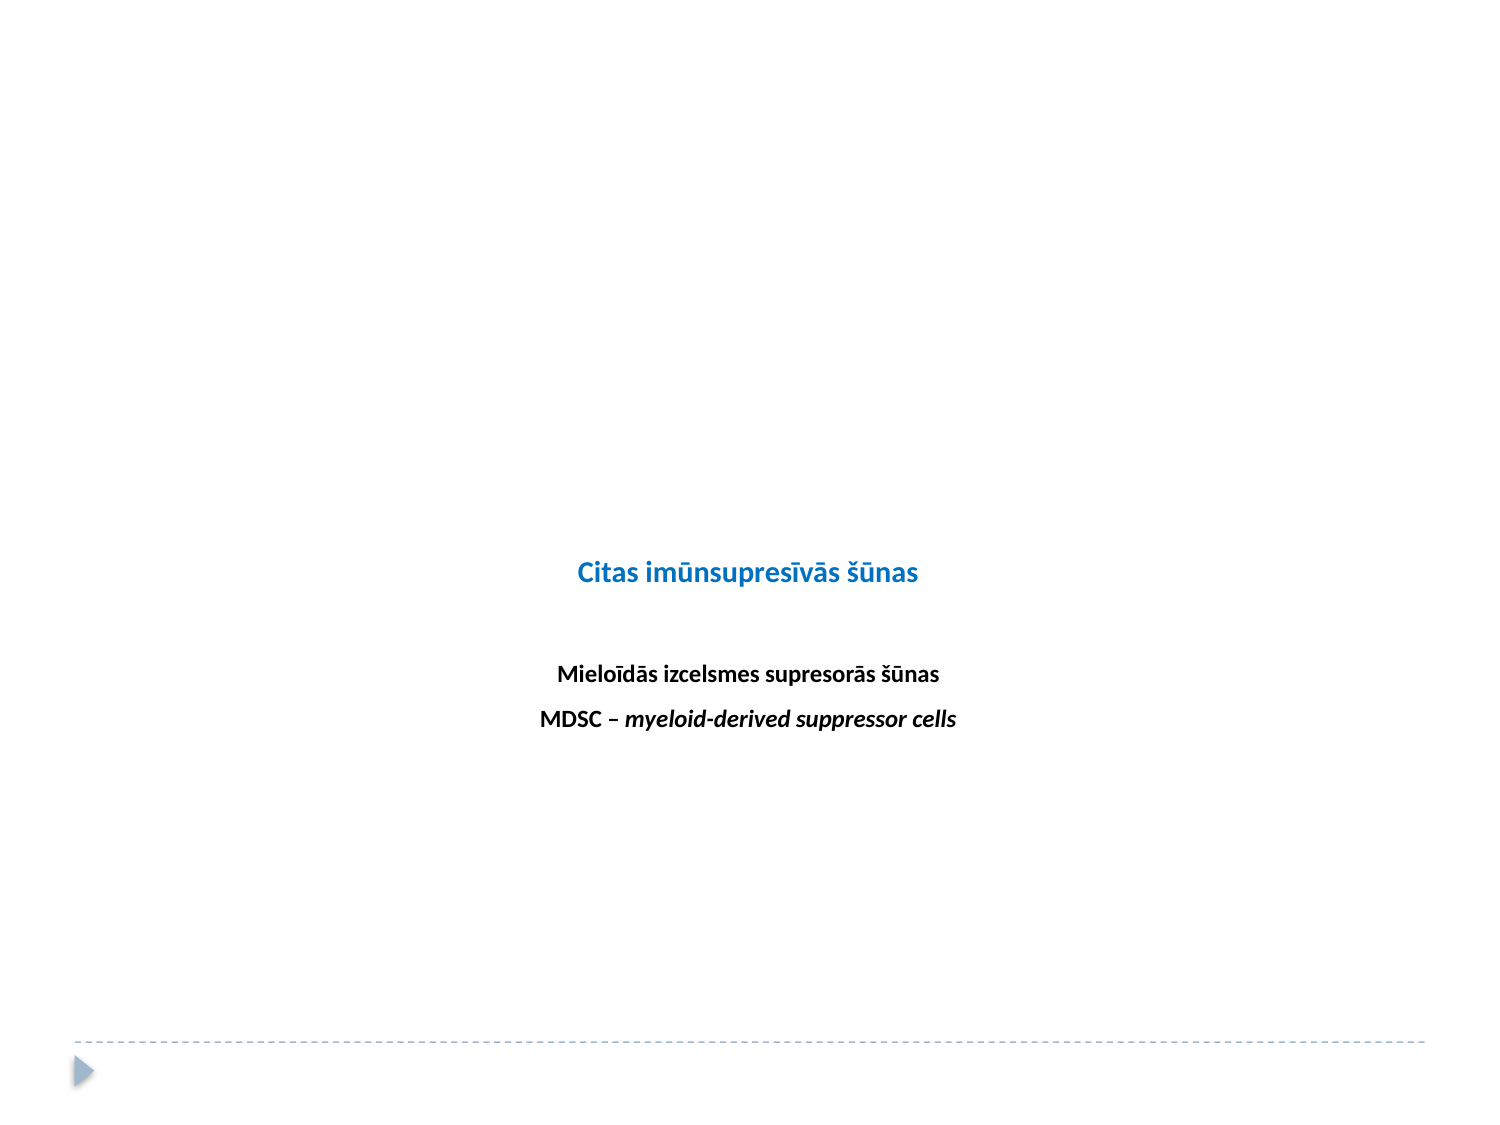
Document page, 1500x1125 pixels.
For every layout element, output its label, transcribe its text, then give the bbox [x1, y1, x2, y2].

title Citas imūnsupresīvās šūnas Mieloīdās izcelsmes supresorās šūnas MDSC – myeloid-derived suppressor cells [0, 527, 1499, 740]
